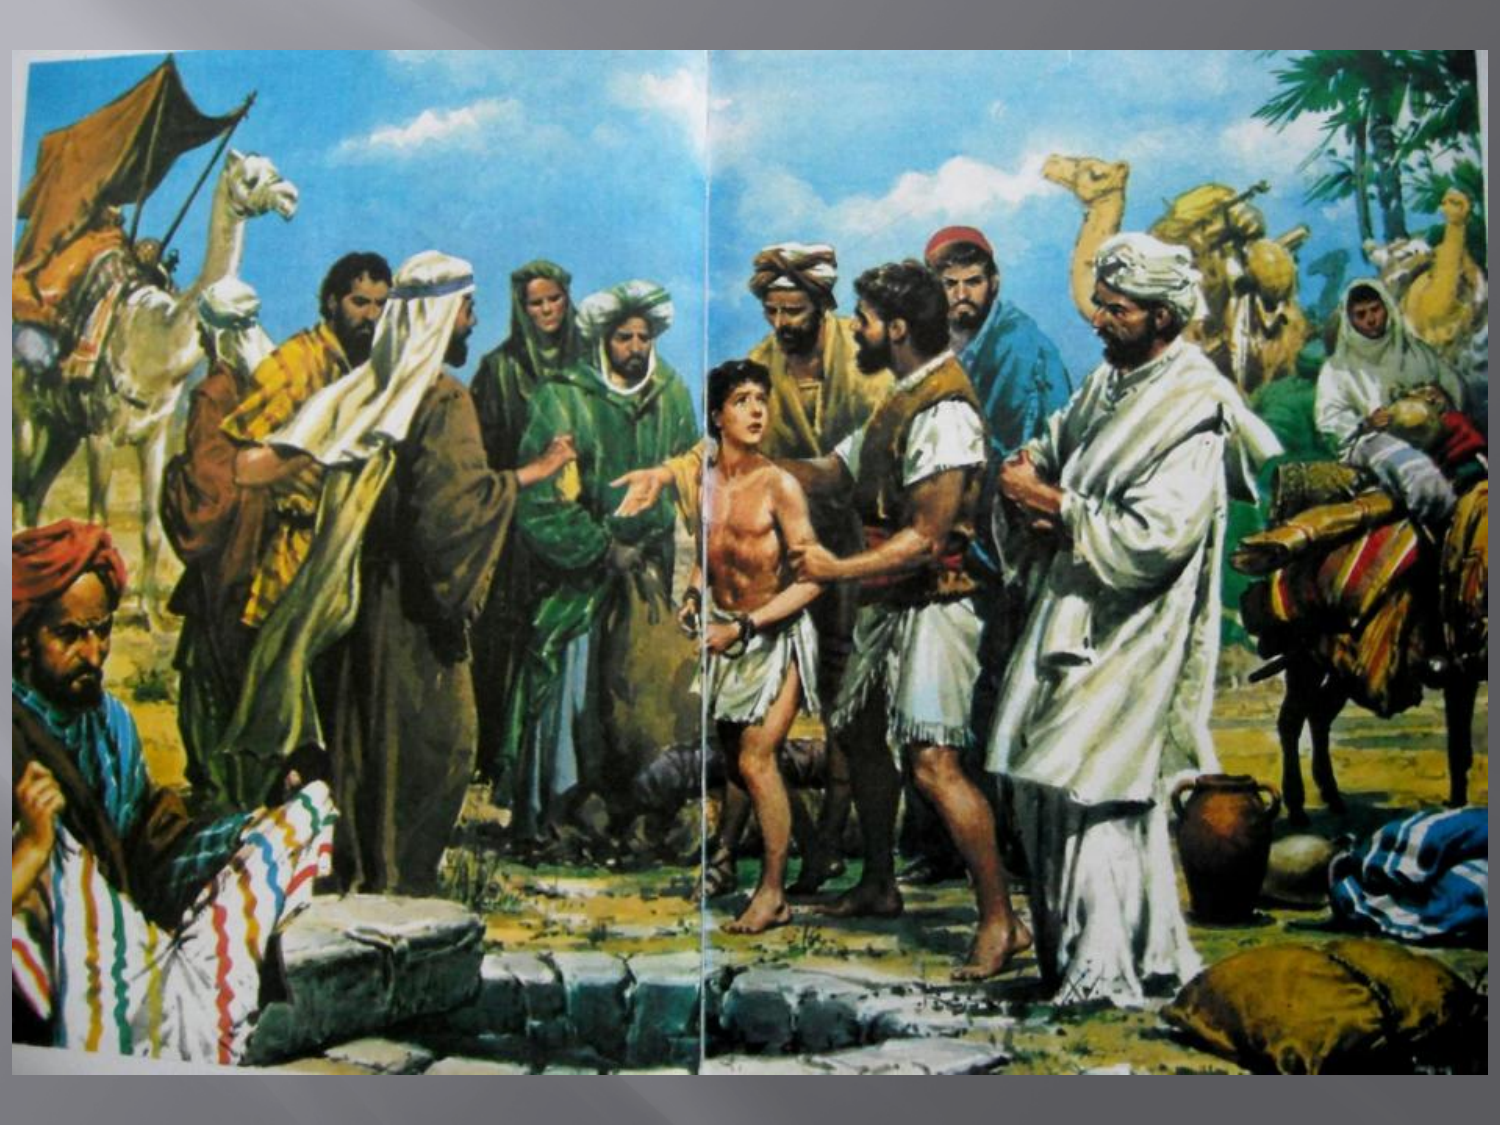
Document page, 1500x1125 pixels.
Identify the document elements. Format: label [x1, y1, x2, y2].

picture [12, 50, 1488, 1075]
